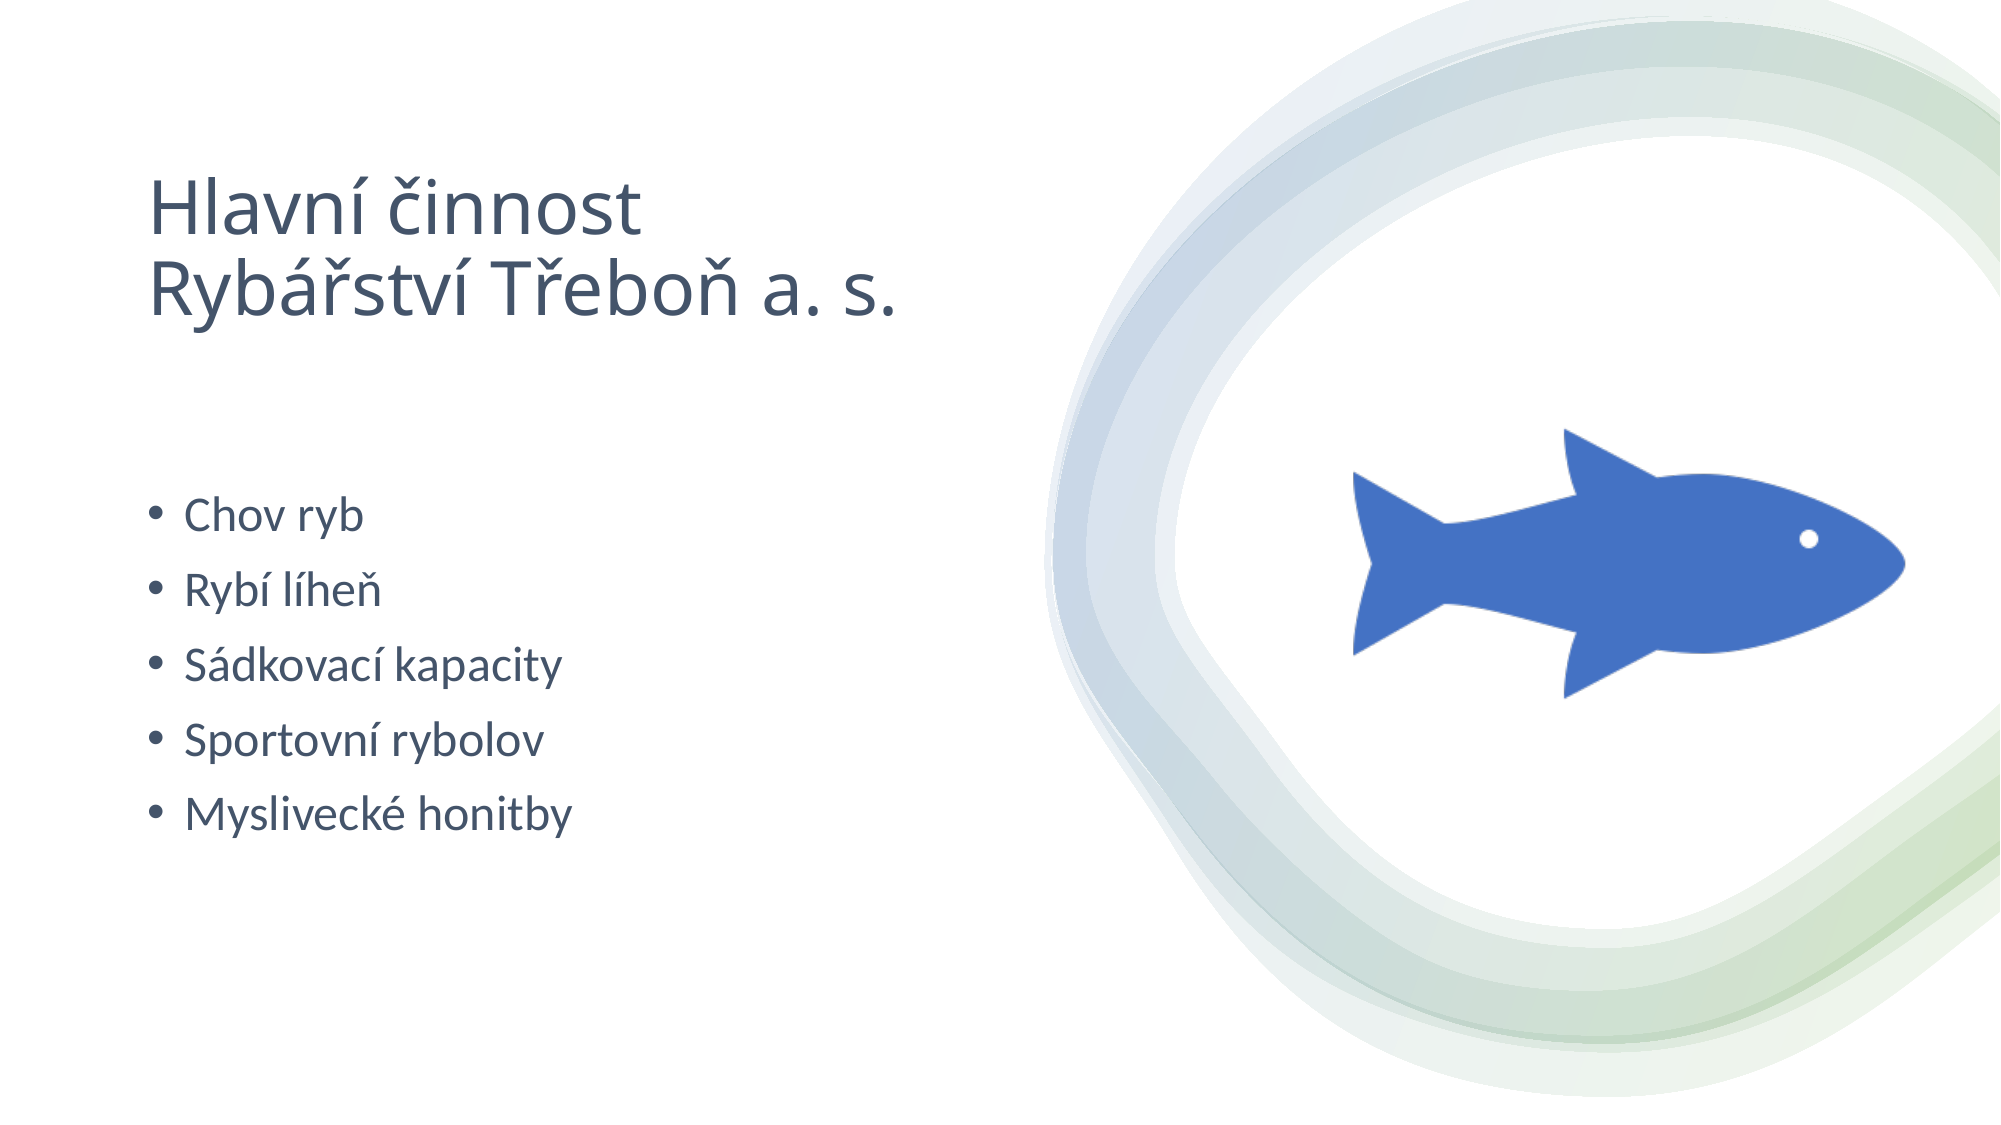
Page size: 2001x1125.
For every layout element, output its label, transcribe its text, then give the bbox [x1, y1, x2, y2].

text_box [0, 0, 2000, 1125]
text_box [1044, 0, 2000, 1097]
list Chov ryb Rybí líheň Sádkovací kapacity Sportovní rybolov Myslivecké honitby [131, 397, 949, 995]
title Hlavní činnost Rybářství Třeboň a. s. [131, 131, 949, 371]
picture [1332, 267, 1927, 861]
